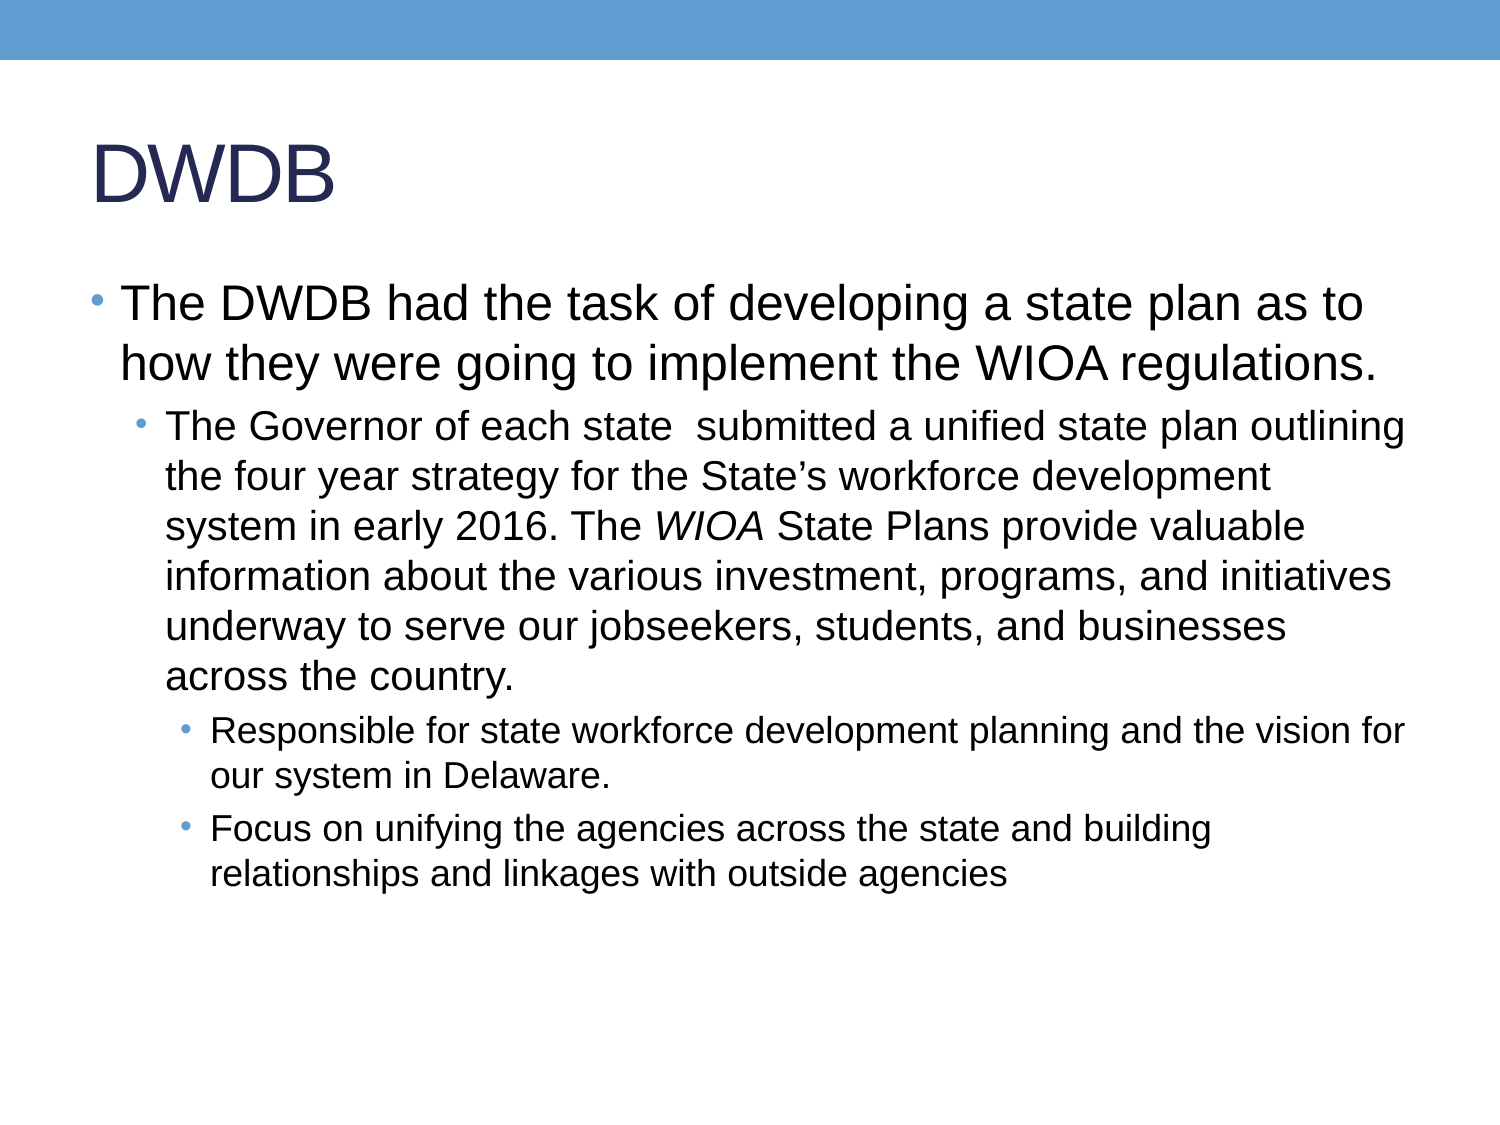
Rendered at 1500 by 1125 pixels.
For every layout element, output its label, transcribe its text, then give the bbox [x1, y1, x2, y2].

title DWDB [75, 87, 1425, 250]
list The DWDB had the task of developing a state plan as to how they were going to implement the WIOA regulations. The Governor of each state submitted a unified state plan outlining the four year strategy for the State’s workforce development system in early 2016. The WIOA State Plans provide valuable information about the various investment, programs, and initiatives underway to serve our jobseekers, students, and businesses across the country. Responsible for state workforce development planning and the vision for our system in Delaware. Focus on unifying the agencies across the state and building relationships and linkages with outside agencies [75, 262, 1425, 1063]
